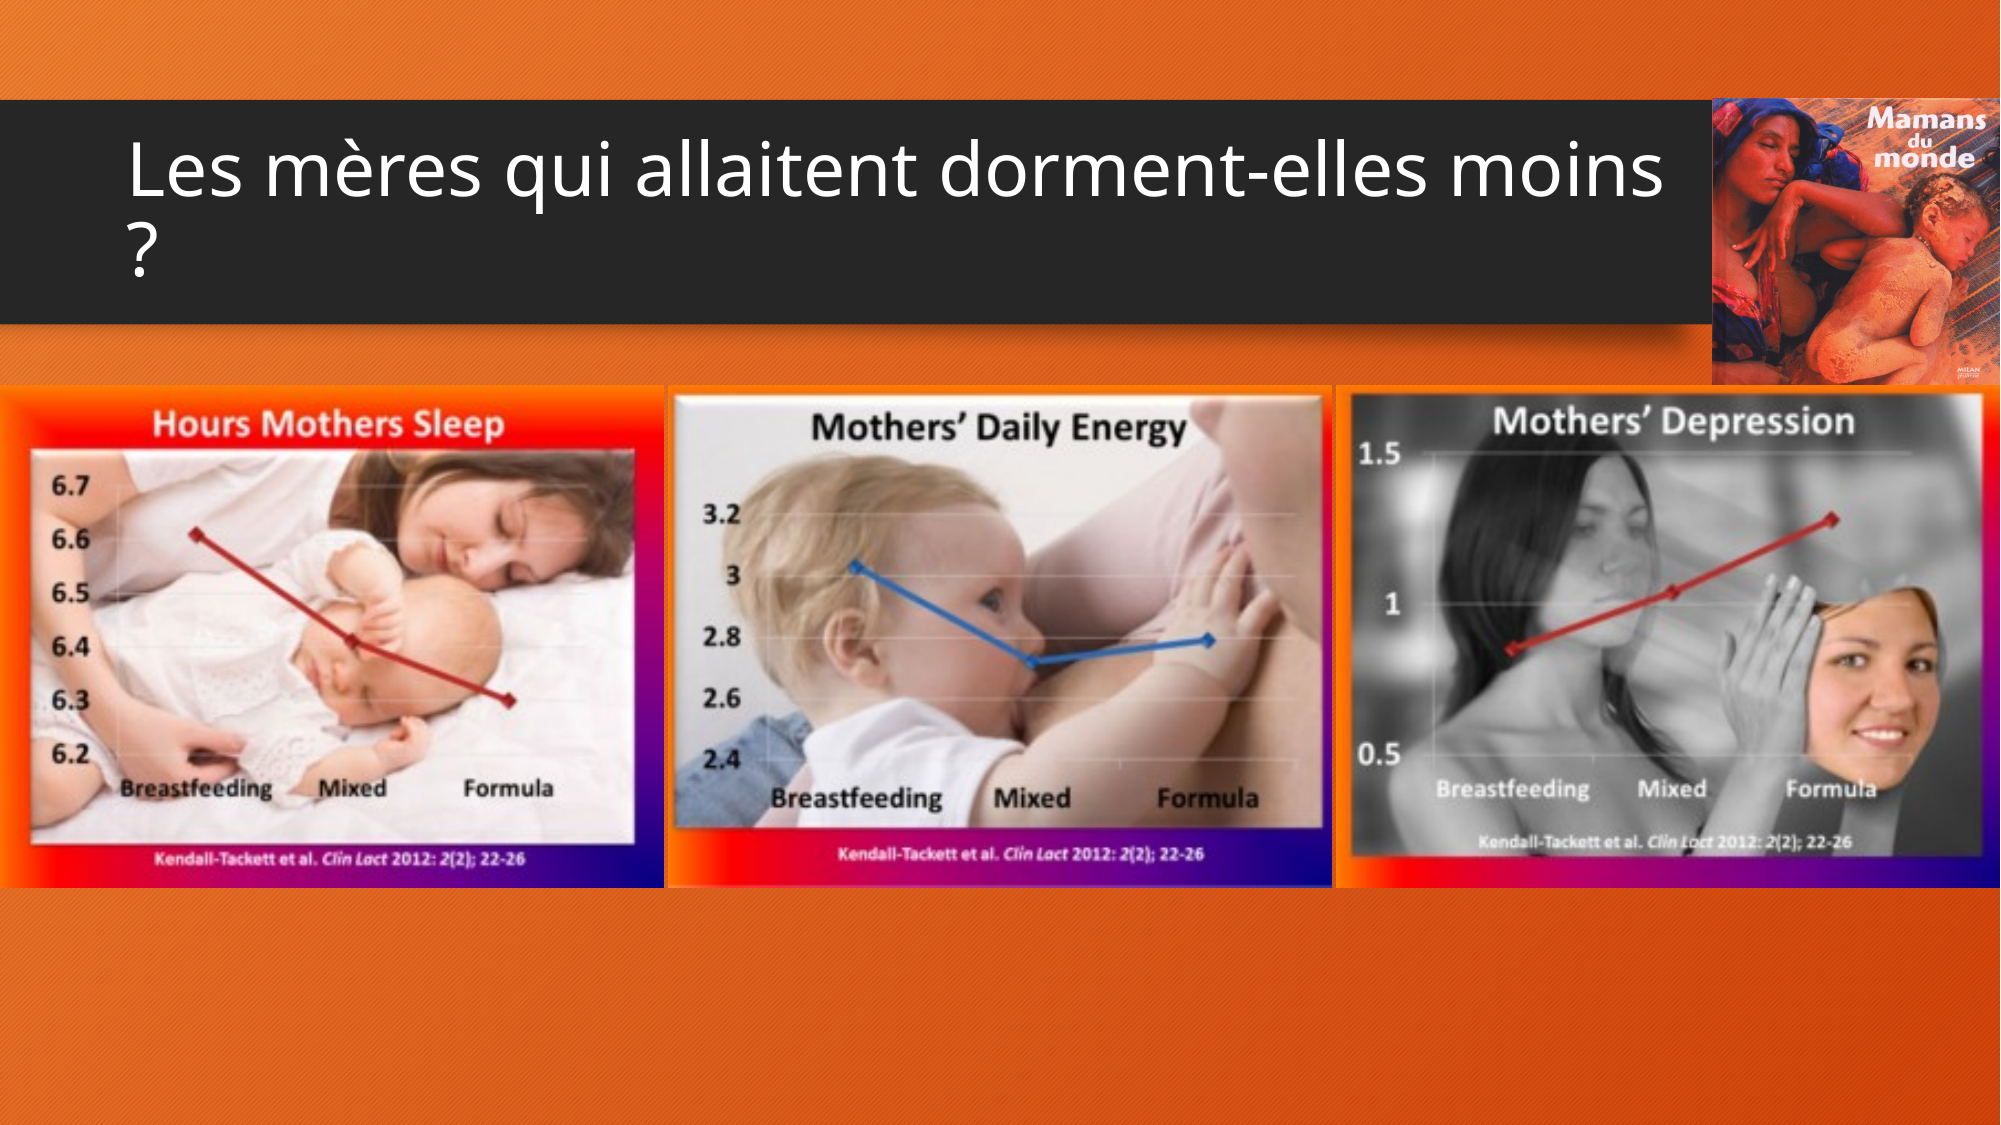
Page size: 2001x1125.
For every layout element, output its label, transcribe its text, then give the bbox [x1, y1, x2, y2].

title Les mères qui allaitent dorment-elles moins ? [111, 123, 1689, 301]
picture [0, 384, 664, 888]
picture [0, 98, 2000, 888]
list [668, 384, 1332, 888]
